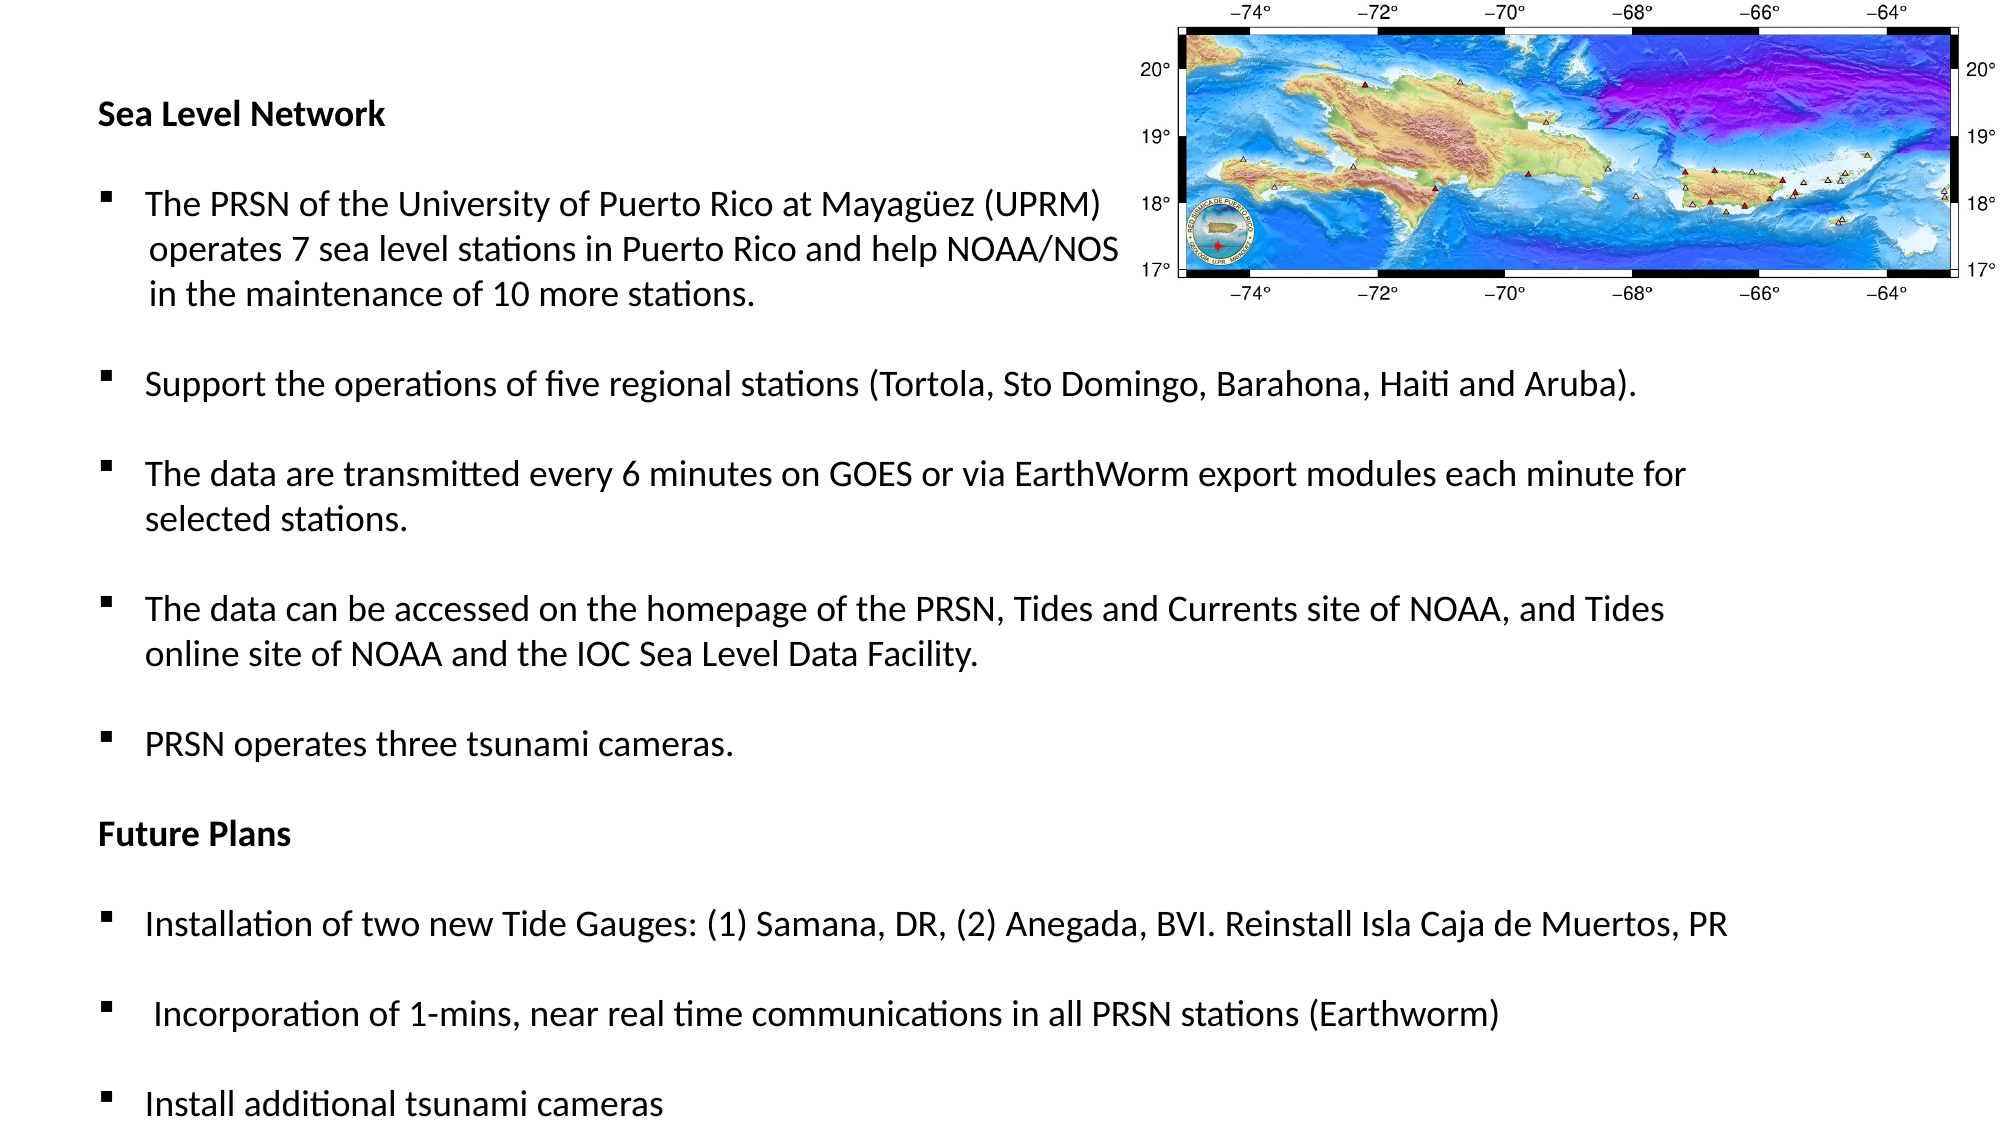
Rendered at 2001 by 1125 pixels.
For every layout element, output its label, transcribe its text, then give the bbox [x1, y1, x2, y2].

text_box Sea Level Network The PRSN of the University of Puerto Rico at Mayagüez (UPRM) operates 7 sea level stations in Puerto Rico and help NOAA/NOS in the maintenance of 10 more stations. Support the operations of five regional stations (Tortola, Sto Domingo, Barahona, Haiti and Aruba). The data are transmitted every 6 minutes on GOES or via EarthWorm export modules each minute for selected stations. The data can be accessed on the homepage of the PRSN, Tides and Currents site of NOAA, and Tides online site of NOAA and the IOC Sea Level Data Facility. PRSN operates three tsunami cameras. [83, 81, 1725, 771]
picture [1141, 4, 1995, 300]
text_box Future Plans Installation of two new Tide Gauges: (1) Samana, DR, (2) Anegada, BVI. Reinstall Isla Caja de Muertos, PR Incorporation of 1-mins, near real time communications in all PRSN stations (Earthworm) Install additional tsunami cameras [83, 801, 1822, 1125]
